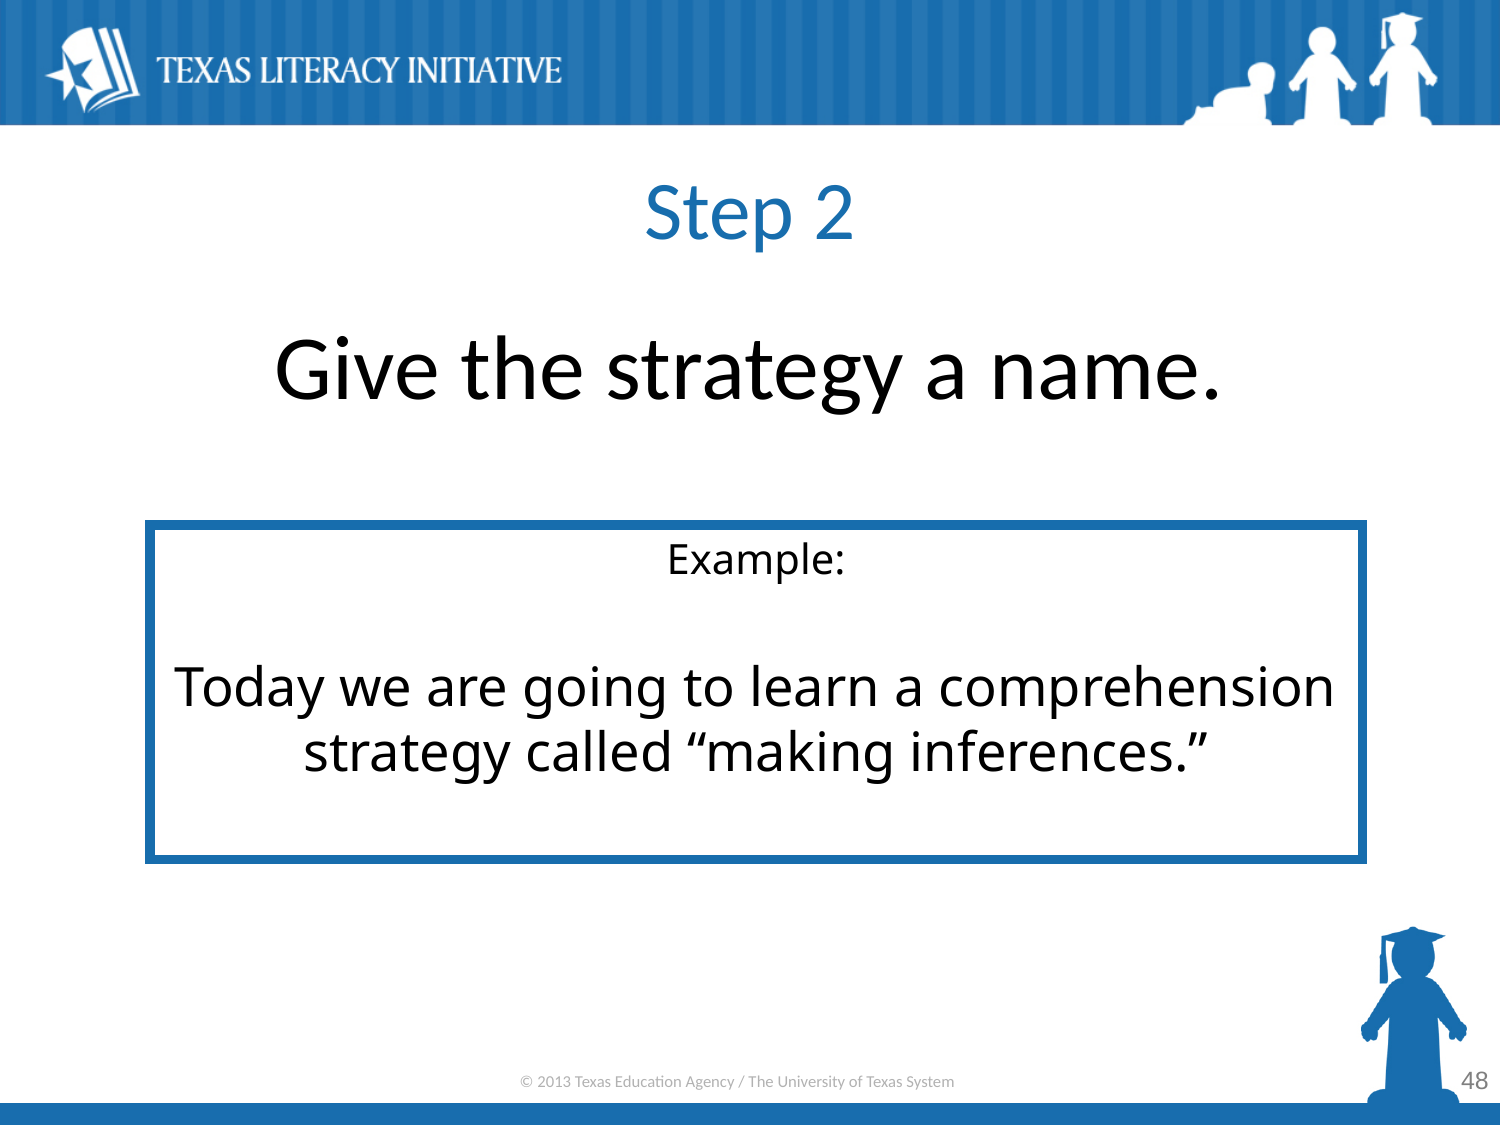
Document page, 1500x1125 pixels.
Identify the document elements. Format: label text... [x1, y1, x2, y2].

picture [0, 0, 1500, 112]
text_box Example: Today we are going to learn a comprehension strategy called “making inferences.” [149, 525, 1363, 860]
slide_number 48 [1437, 1059, 1500, 1100]
list Give the strategy a name. [0, 299, 1500, 450]
picture [0, 911, 1500, 1125]
footer © 2013 Texas Education Agency / The University of Texas System [312, 1062, 1163, 1100]
title Step 2 [0, 112, 1500, 299]
